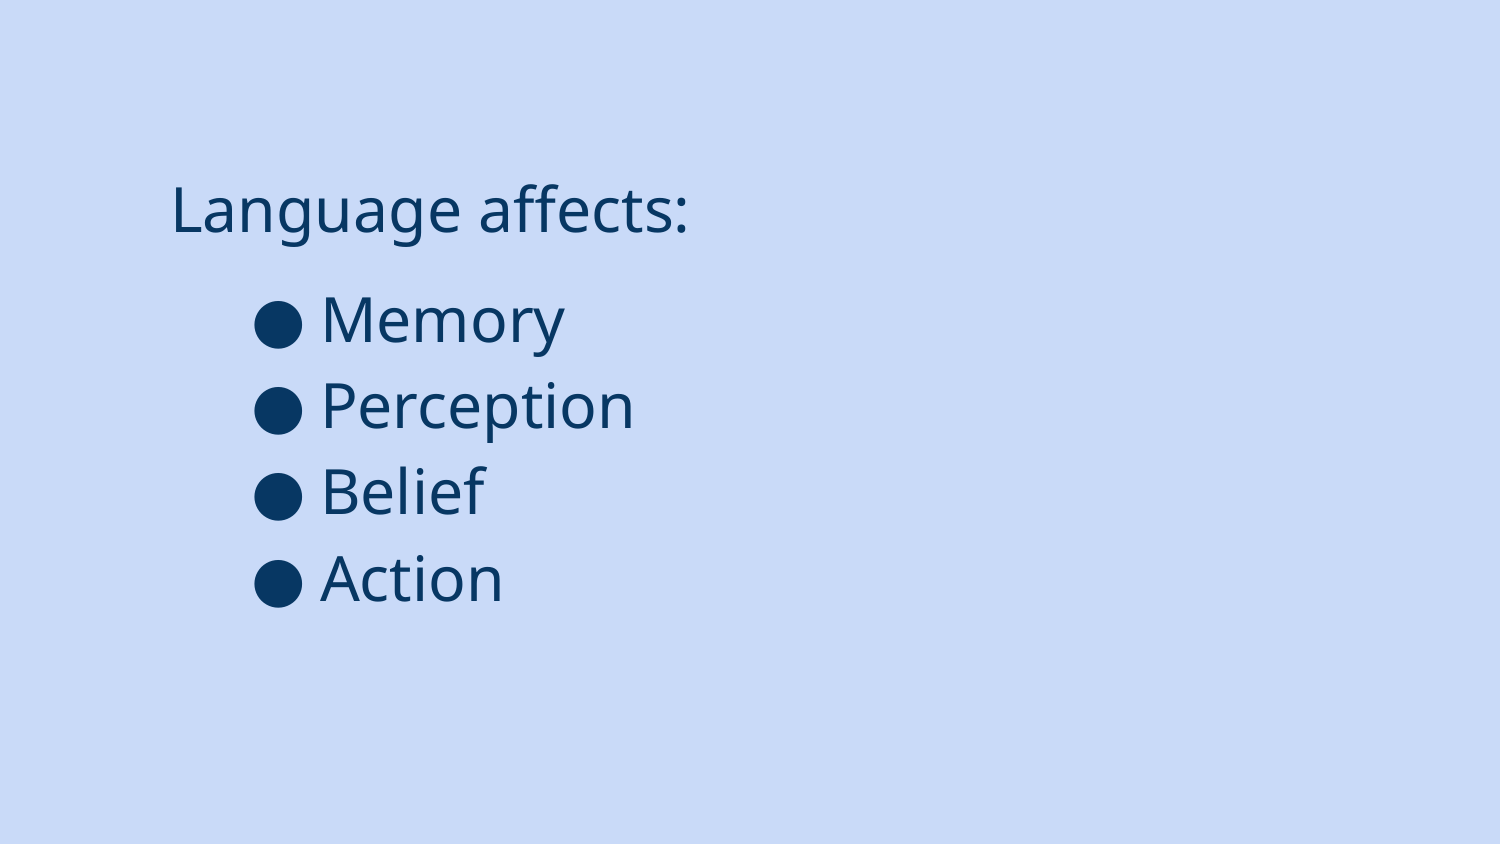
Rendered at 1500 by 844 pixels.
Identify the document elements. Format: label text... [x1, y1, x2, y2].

title Language affects: Memory Perception Belief Action [155, 305, 1459, 663]
